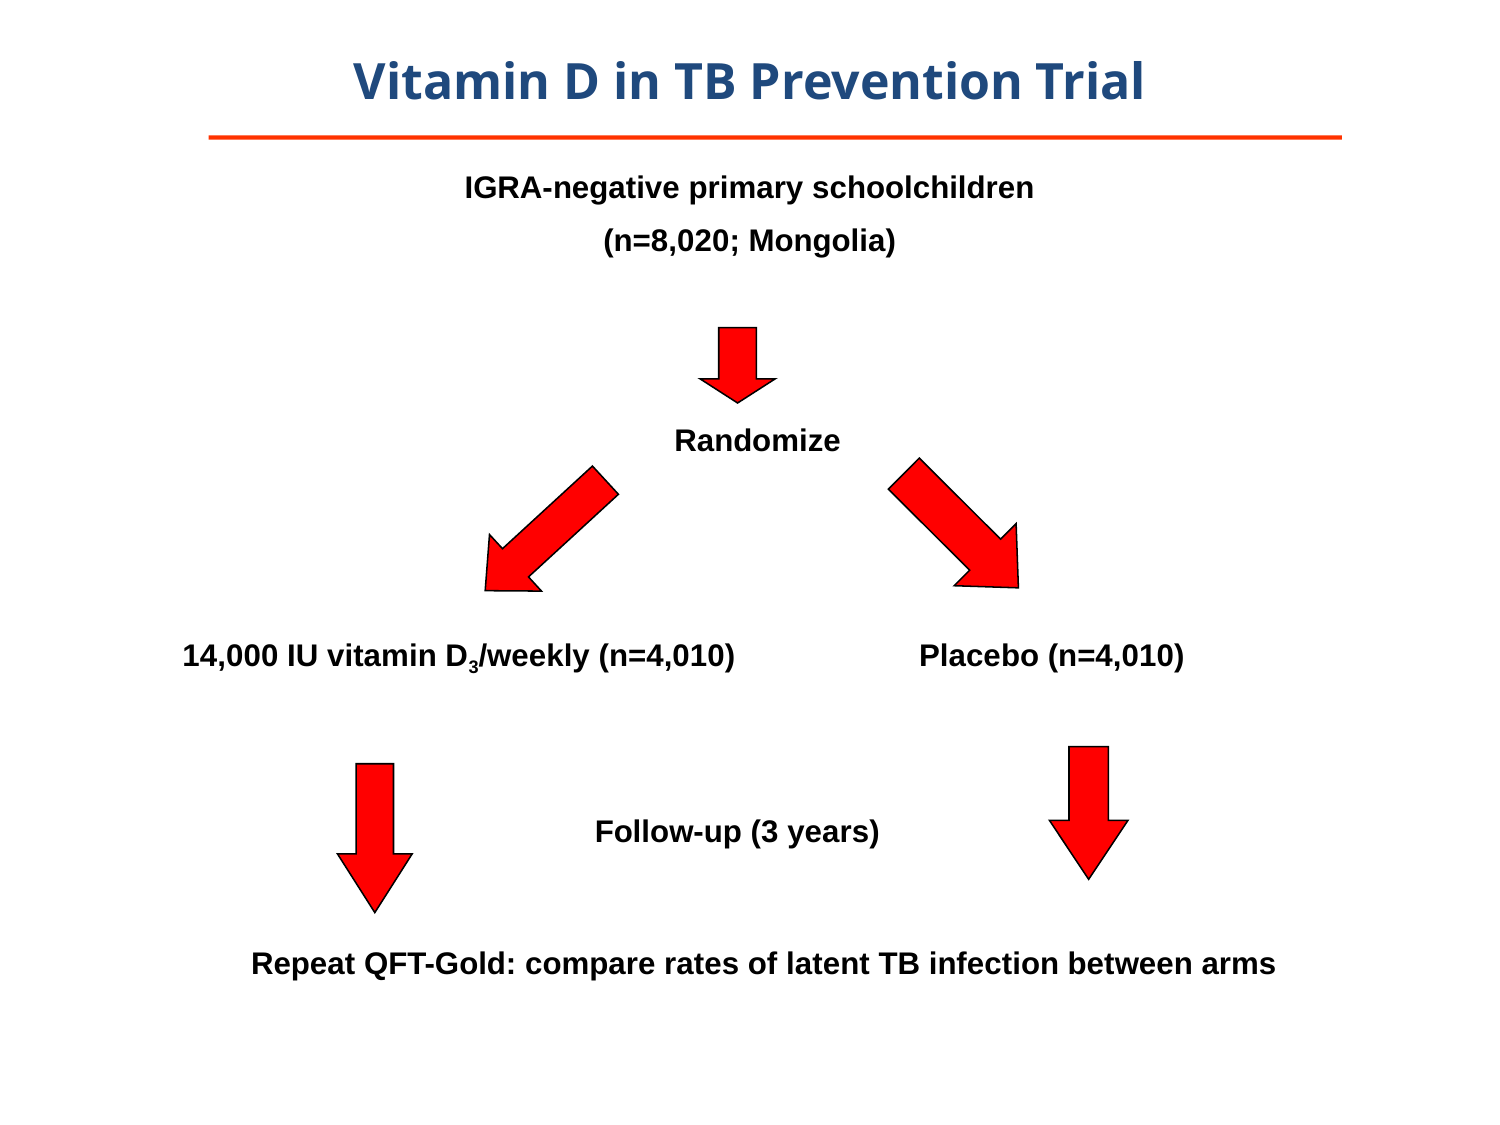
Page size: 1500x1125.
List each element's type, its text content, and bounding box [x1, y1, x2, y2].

text_box Vitamin D in TB Prevention Trial [0, 42, 1500, 231]
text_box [41, 746, 1488, 989]
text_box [13, 327, 1461, 680]
text_box IGRA-negative primary schoolchildren (n=8,020; Mongolia) [90, 231, 1409, 265]
